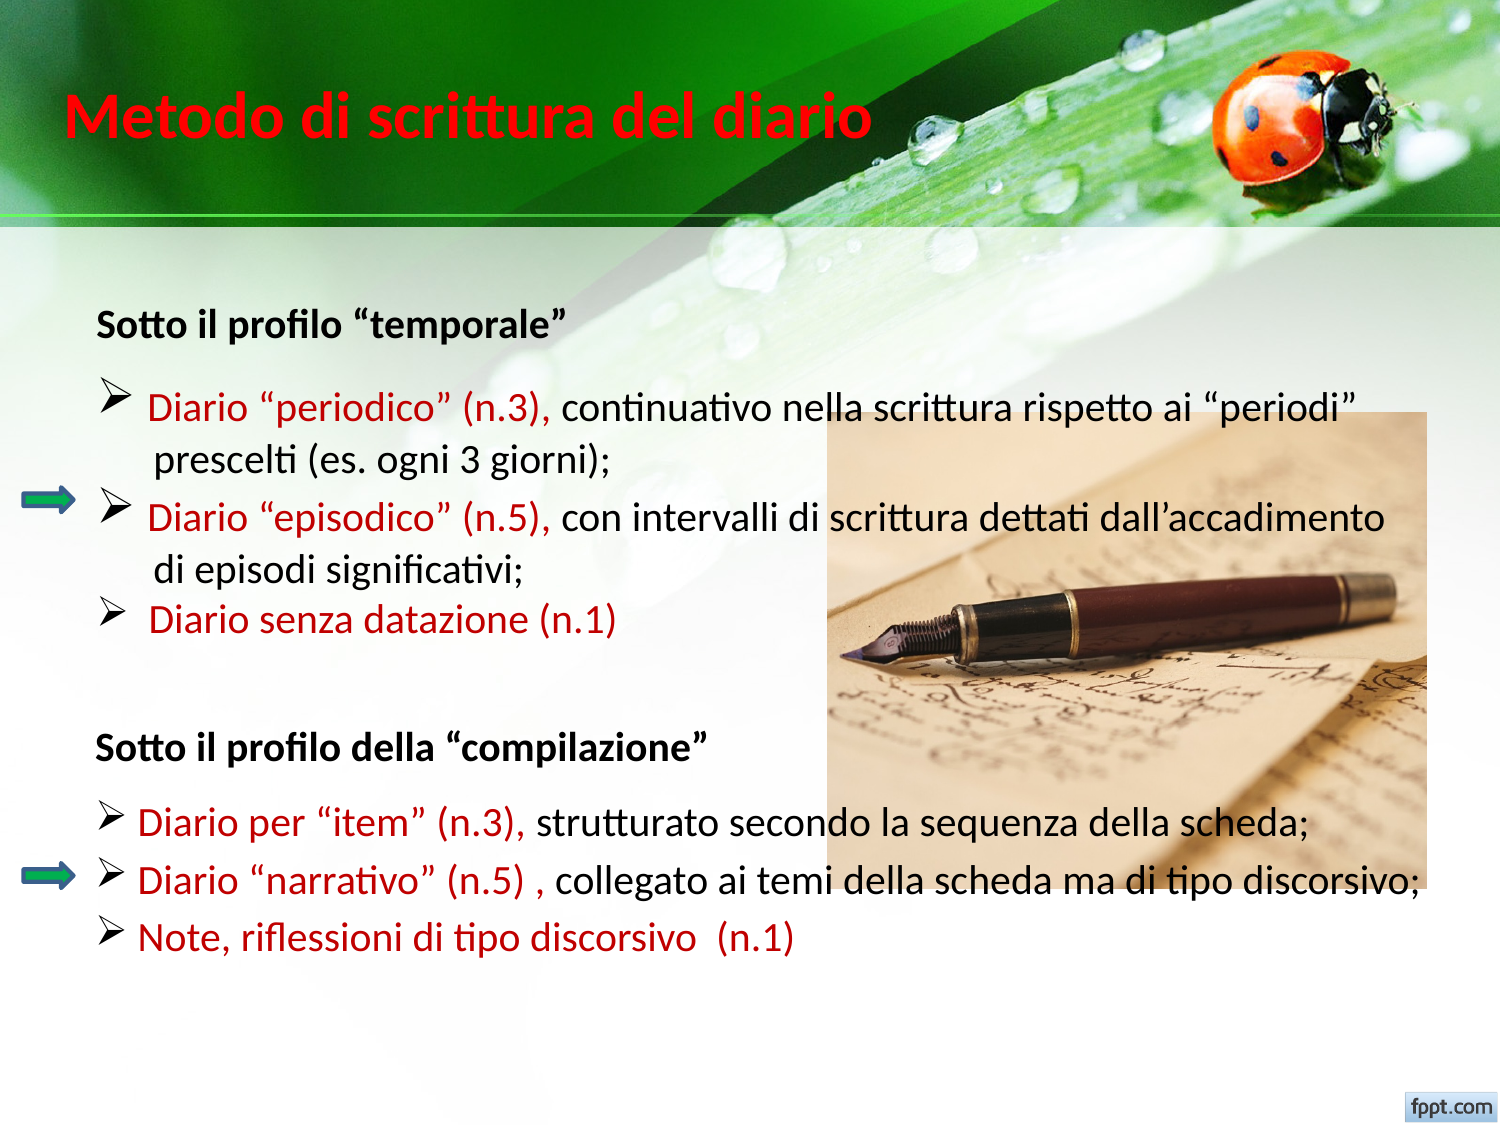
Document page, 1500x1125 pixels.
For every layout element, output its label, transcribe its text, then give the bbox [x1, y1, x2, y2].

text_box Metodo di scrittura del diario [48, 61, 1200, 162]
text_box [21, 861, 76, 891]
text_box Sotto il profilo “temporale” Diario “periodico” (n.3), continuativo nella scrittura rispetto ai “periodi” prescelti (es. ogni 3 giorni); Diario “episodico” (n.5), con intervalli di scrittura dettati dall’accadimento di episodi significativi; Diario senza datazione (n.1) [81, 289, 1401, 649]
text_box Sotto il profilo della “compilazione” Diario per “item” (n.3), strutturato secondo la sequenza della scheda; Diario “narrativo” (n.5) , collegato ai temi della scheda ma di tipo discorsivo; Note, riflessioni di tipo discorsivo (n.1) [80, 712, 1437, 1028]
picture [0, 0, 1500, 1125]
text_box [21, 485, 76, 515]
